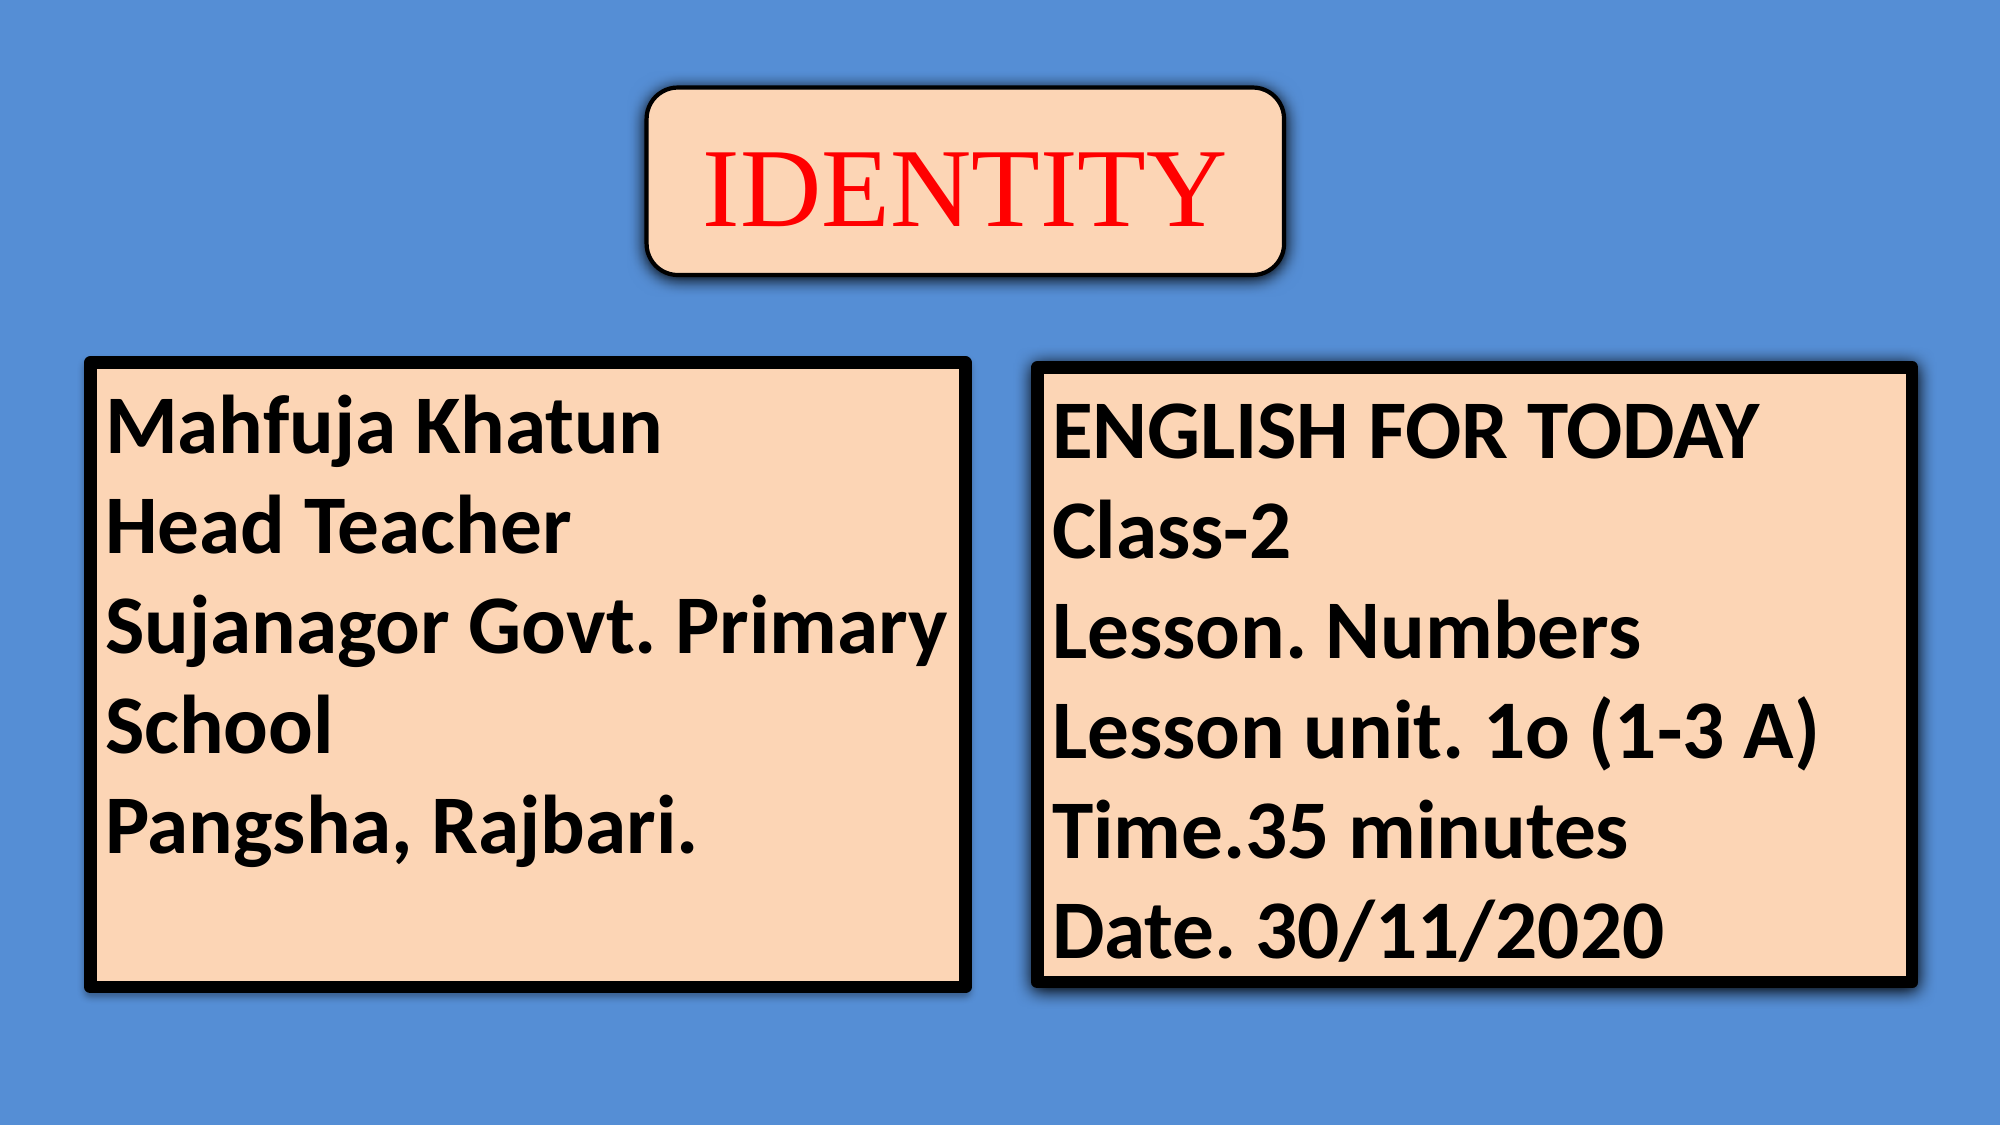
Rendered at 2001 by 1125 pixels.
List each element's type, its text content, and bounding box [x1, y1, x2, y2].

text_box IDENTITY [644, 85, 1287, 278]
text_box Mahfuja Khatun Head Teacher Sujanagor Govt. Primary School Pangsha, Rajbari. [90, 362, 966, 988]
text_box ENGLISH FOR TODAY Class-2 Lesson. Numbers Lesson unit. 1o (1-3 A) Time.35 minutes Date. 30/11/2020 [1037, 367, 1913, 983]
